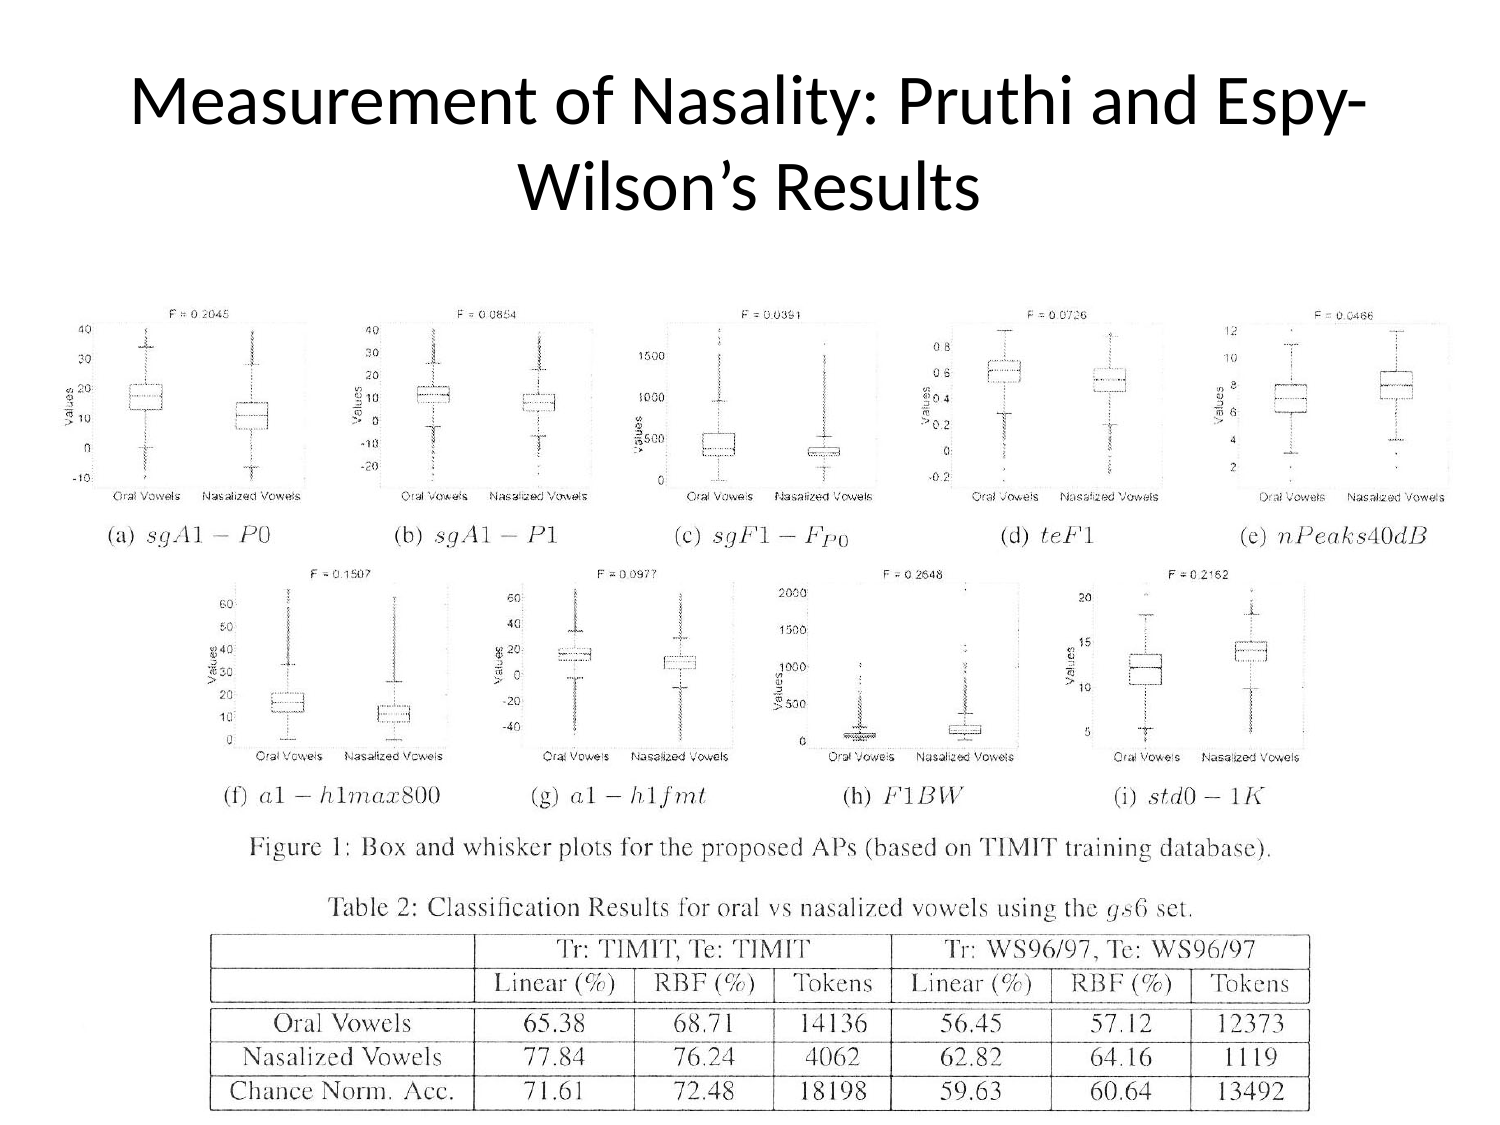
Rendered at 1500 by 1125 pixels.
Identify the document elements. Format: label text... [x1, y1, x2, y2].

title Measurement of Nasality: Pruthi and Espy-Wilson’s Results [75, 45, 1425, 233]
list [4, 262, 1500, 1125]
